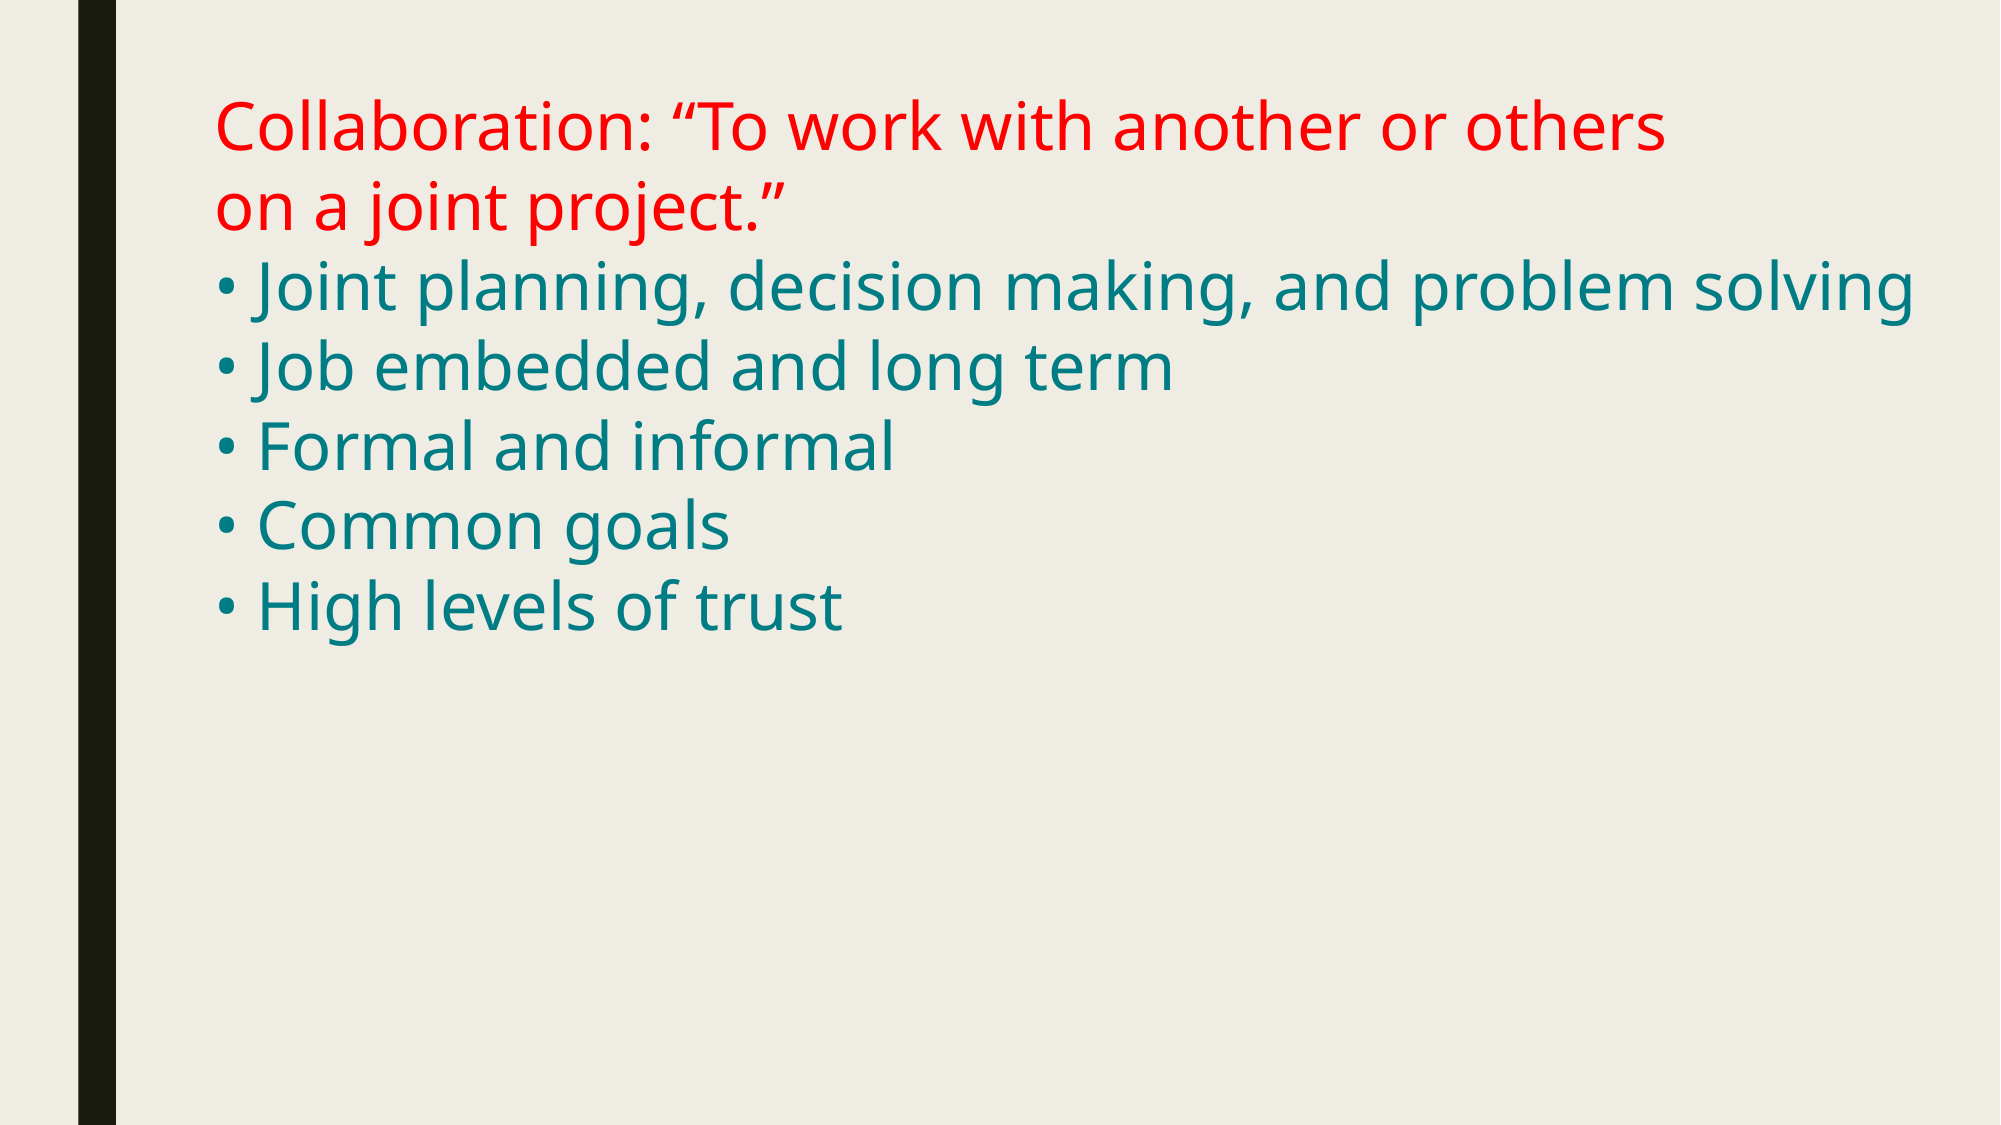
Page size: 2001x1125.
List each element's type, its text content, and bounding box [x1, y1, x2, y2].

text_box Collaboration: “To work with another or others on a joint project.” • Joint planning, decision making, and problem solving • Job embedded and long term • Formal and informal • Common goals • High levels of trust [199, 76, 1946, 651]
